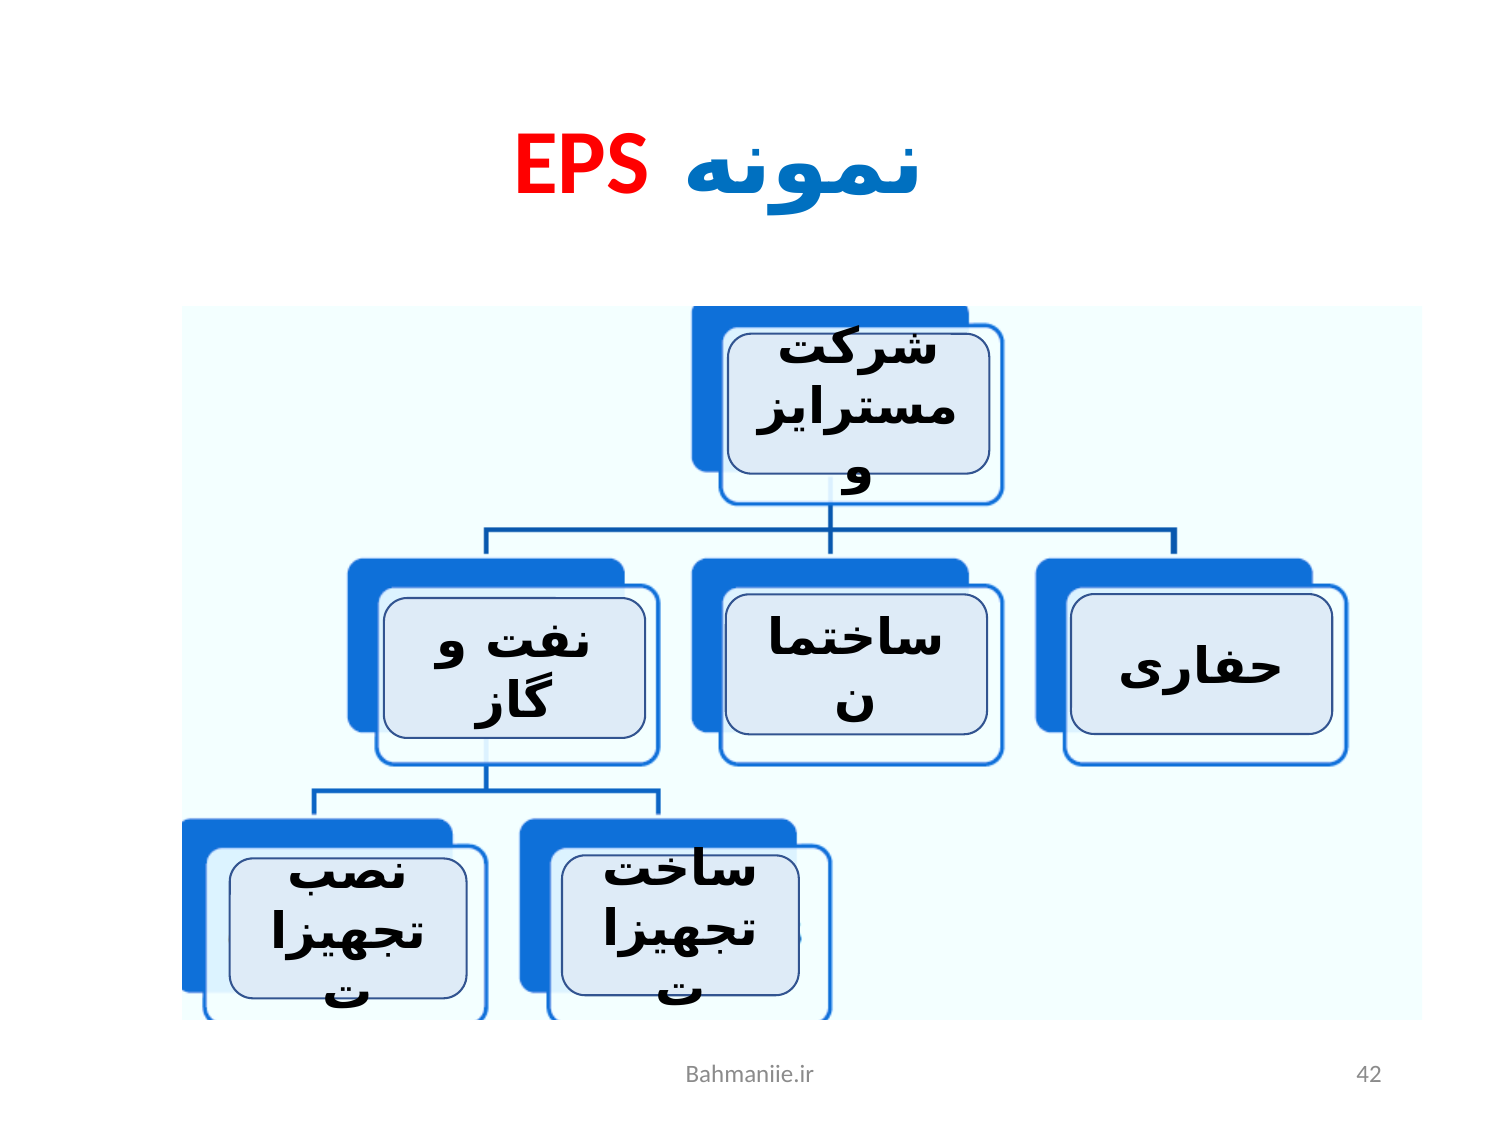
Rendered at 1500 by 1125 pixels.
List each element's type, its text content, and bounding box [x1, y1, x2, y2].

footer Bahmaniie.ir [496, 1042, 1004, 1103]
picture [182, 306, 1423, 1020]
subtitle نمونه EPS [114, 106, 1325, 240]
slide_number 42 [1059, 1042, 1397, 1103]
